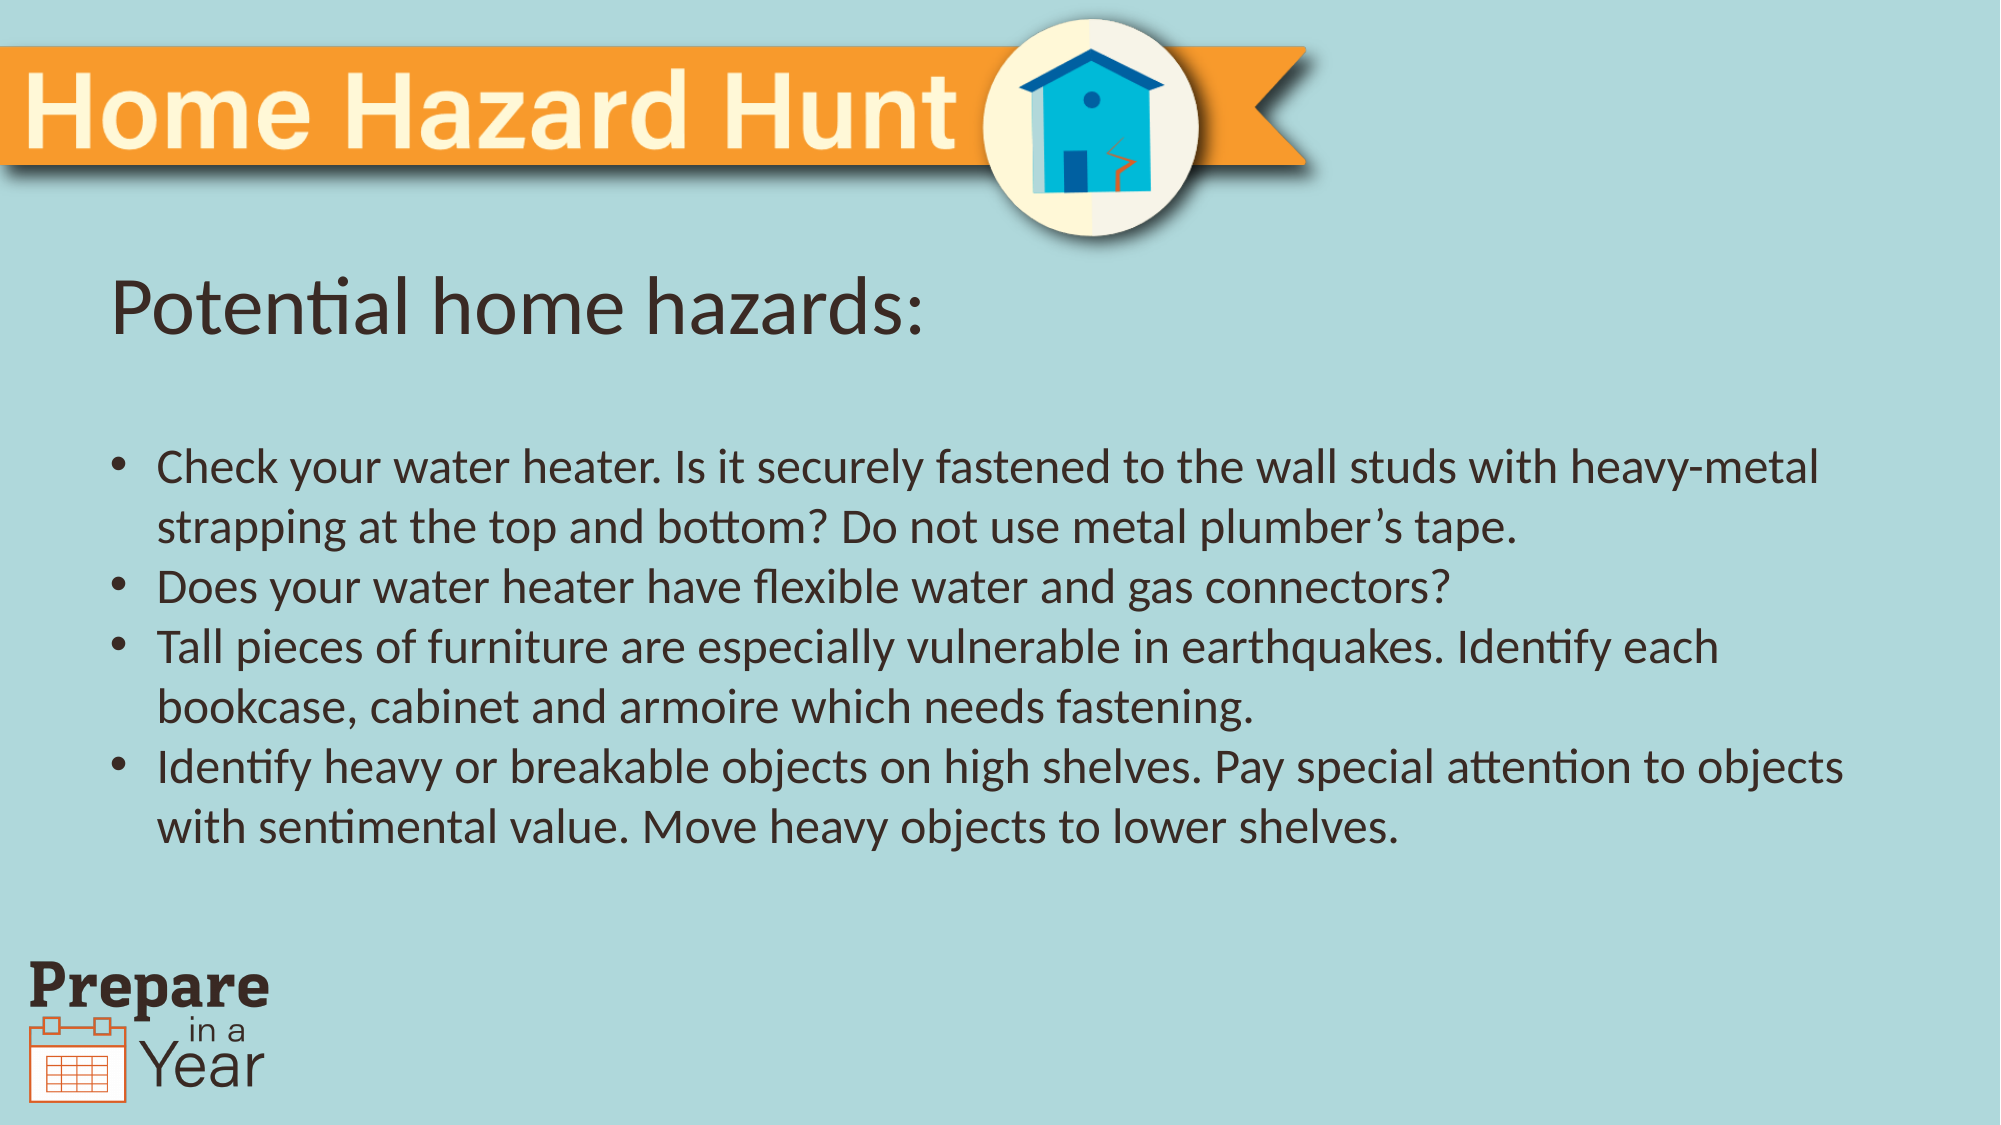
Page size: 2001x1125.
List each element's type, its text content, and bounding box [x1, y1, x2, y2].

picture [27, 951, 269, 1103]
picture [0, 0, 1339, 267]
text_box Potential home hazards: [94, 267, 1166, 407]
text_box Check your water heater. Is it securely fastened to the wall studs with heavy-metal strapping at the top and bottom? Do not use metal plumber’s tape. Does your water heater have flexible water and gas connectors? Tall pieces of furniture are especially vulnerable in earthquakes. Identify each bookcase, cabinet and armoire which needs fastening. Identify heavy or breakable objects on high shelves. Pay special attention to objects with sentimental value. Move heavy objects to lower shelves. [94, 425, 1909, 861]
